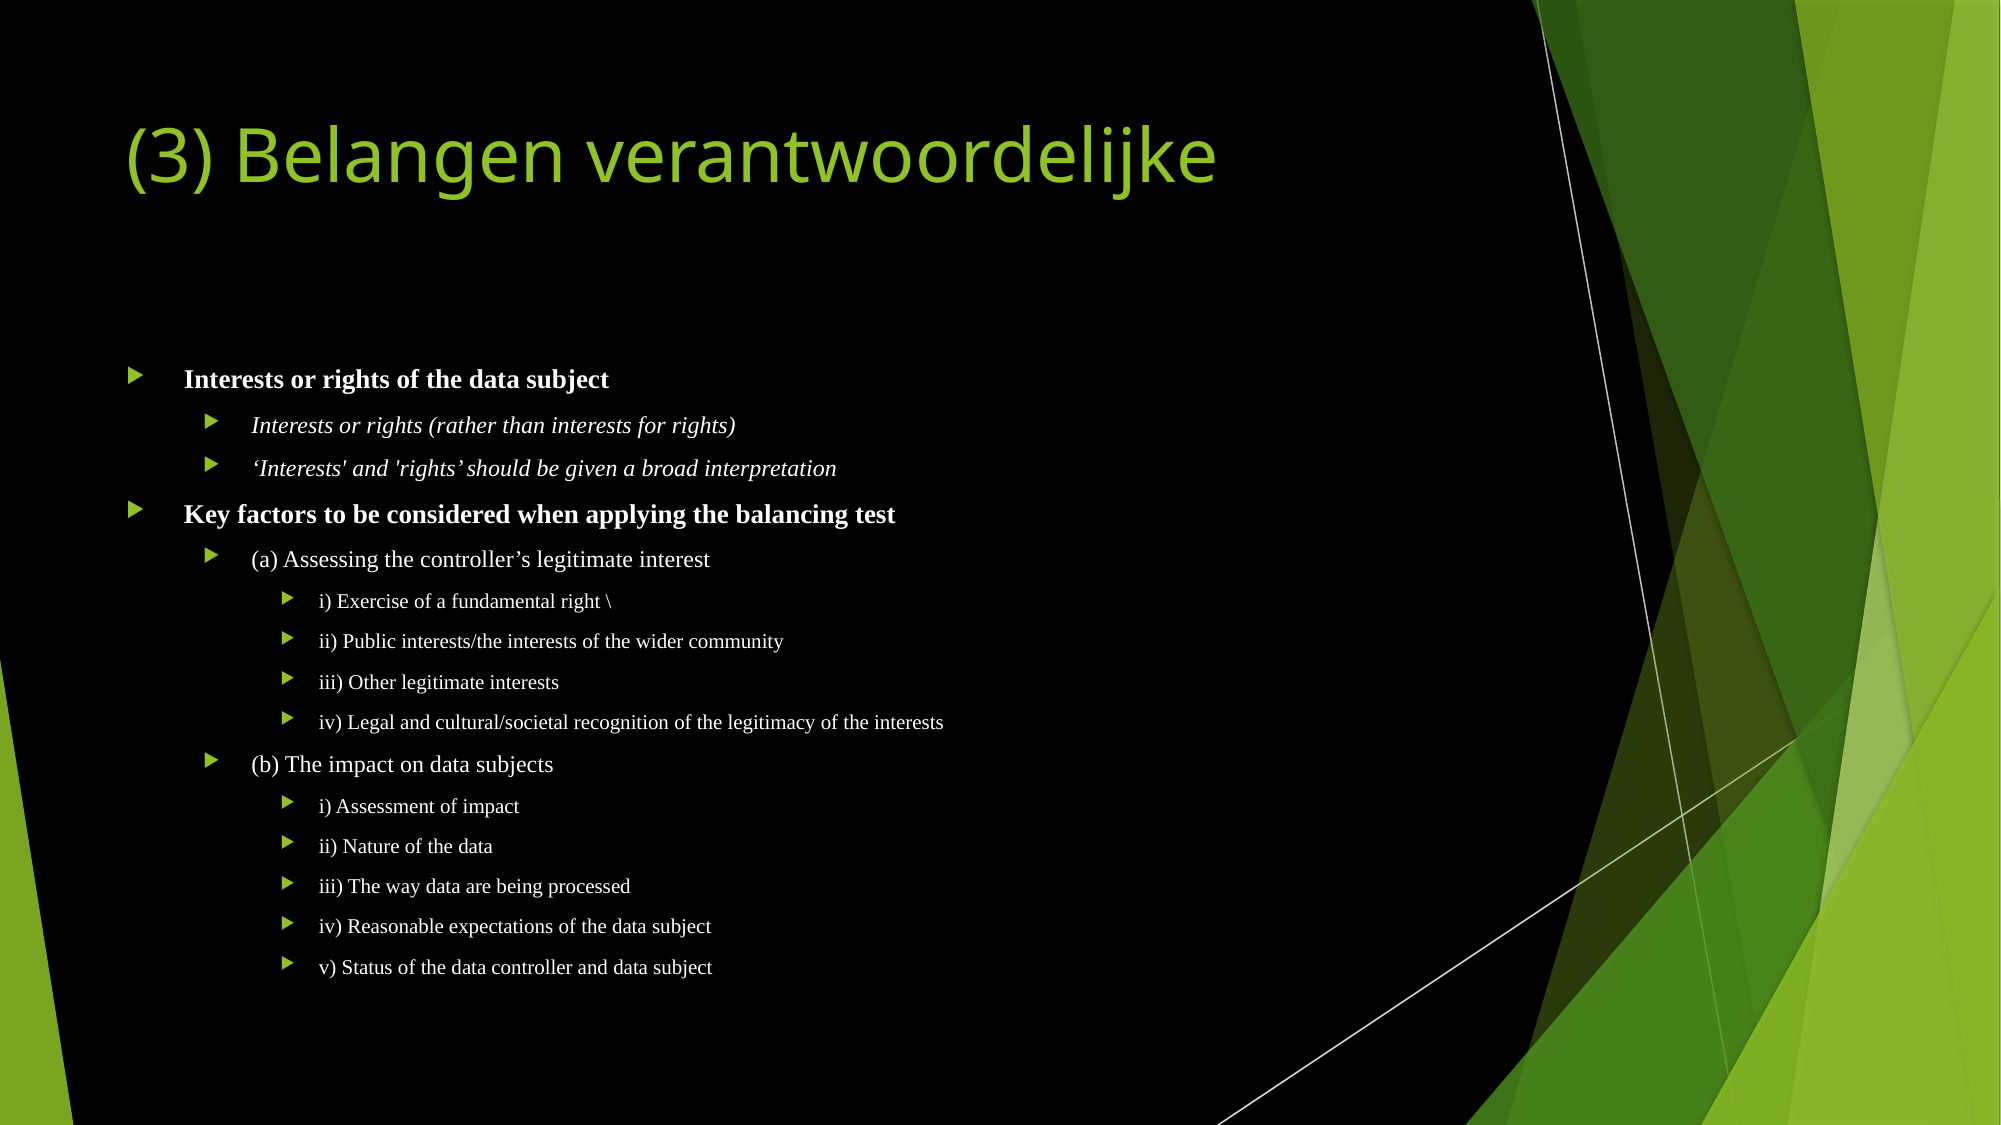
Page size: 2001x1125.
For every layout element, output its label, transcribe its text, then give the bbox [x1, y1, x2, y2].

title (3) Belangen verantwoordelijke [111, 99, 1522, 317]
list Interests or rights of the data subject Interests or rights (rather than interests for rights) ‘Interests' and 'rights’ should be given a broad interpretation Key factors to be considered when applying the balancing test (a) Assessing the controller’s legitimate interest i) Exercise of a fundamental right \ ii) Public interests/the interests of the wider community iii) Other legitimate interests iv) Legal and cultural/societal recognition of the legitimacy of the interests (b) The impact on data subjects i) Assessment of impact ii) Nature of the data iii) The way data are being processed iv) Reasonable expectations of the data subject v) Status of the data controller and data subject [111, 354, 1522, 992]
